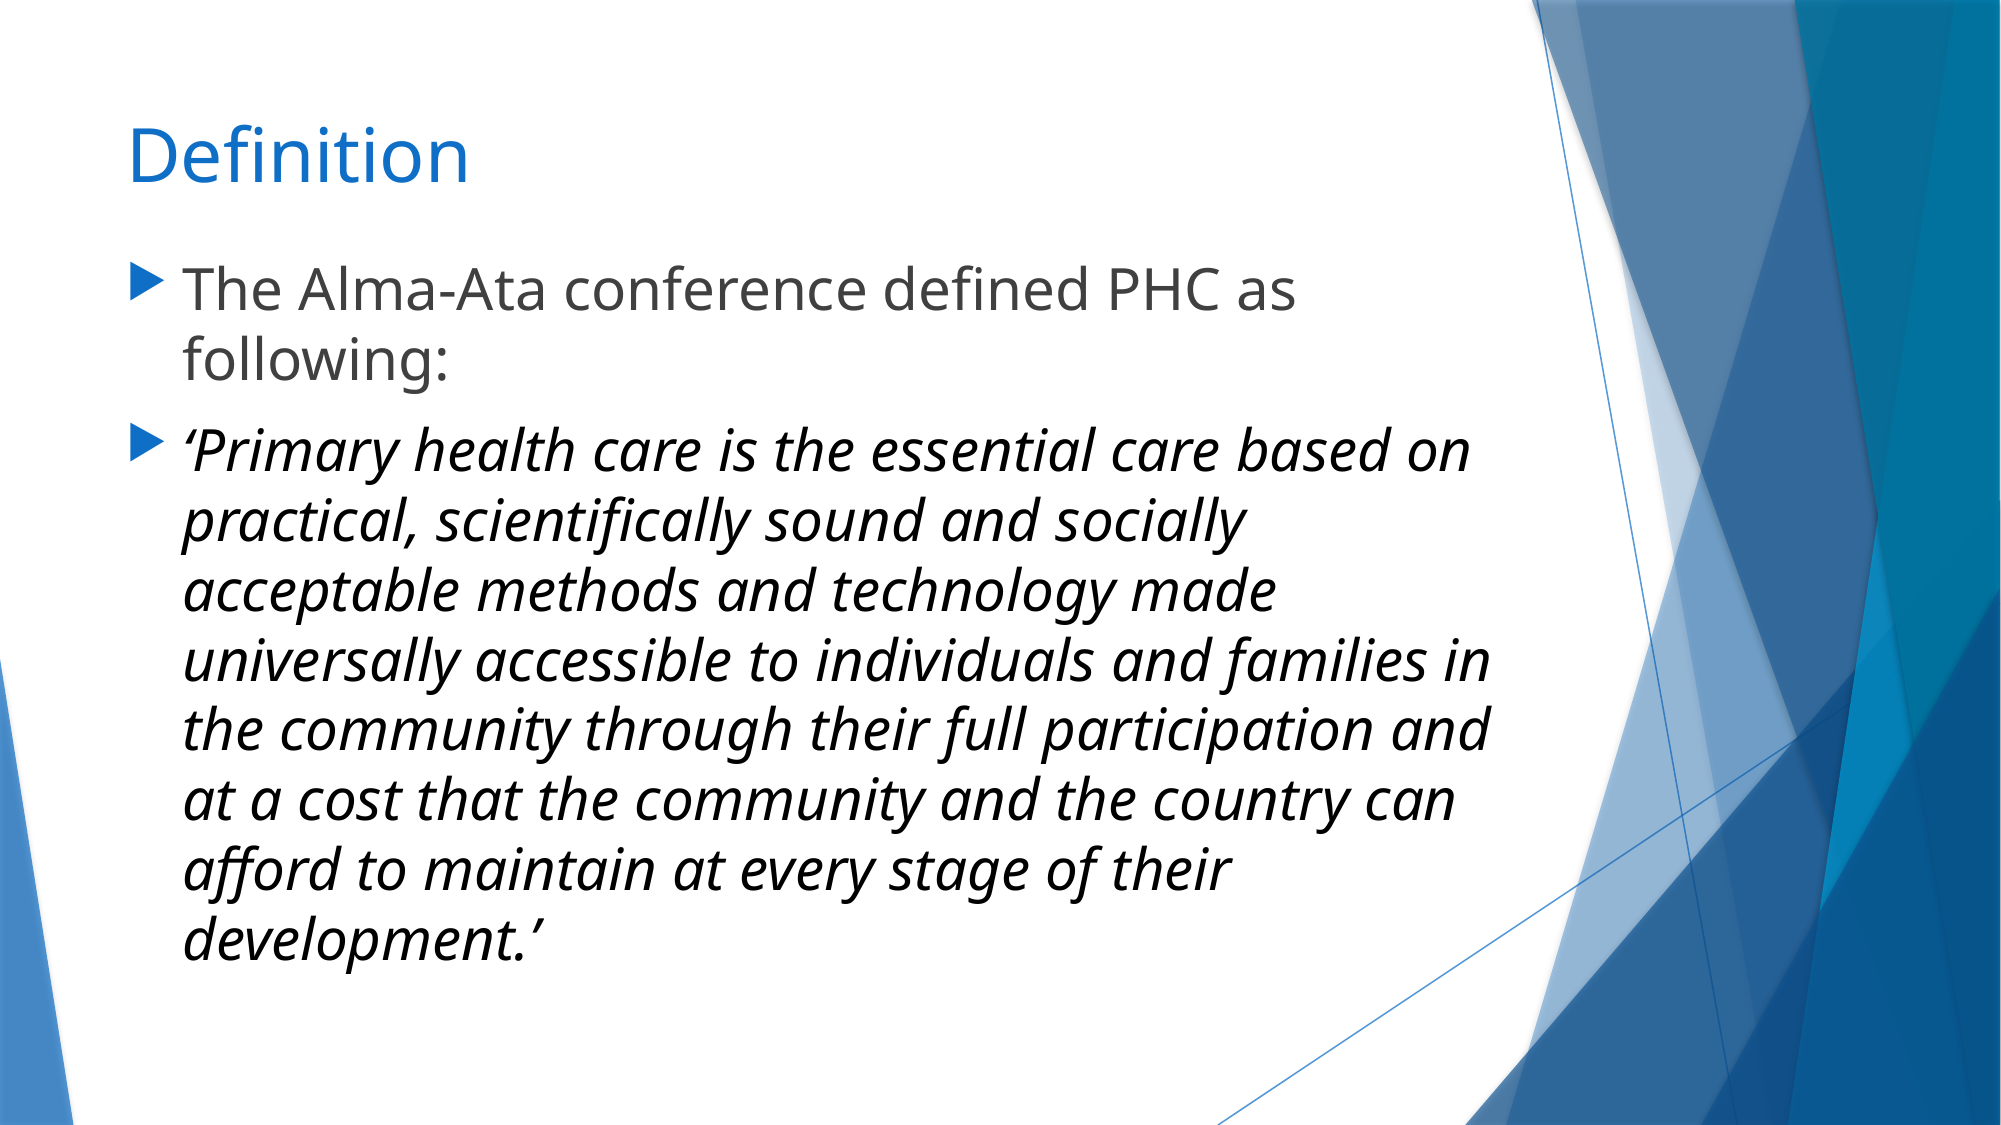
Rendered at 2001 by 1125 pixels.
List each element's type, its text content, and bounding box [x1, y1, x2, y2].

list The Alma-Ata conference defined PHC as following: ‘Primary health care is the essential care based on practical, scientifically sound and socially acceptable methods and technology made universally accessible to individuals and families in the community through their full participation and at a cost that the community and the country can afford to maintain at every stage of their development.’ [111, 245, 1522, 992]
title Definition [111, 99, 1522, 245]
